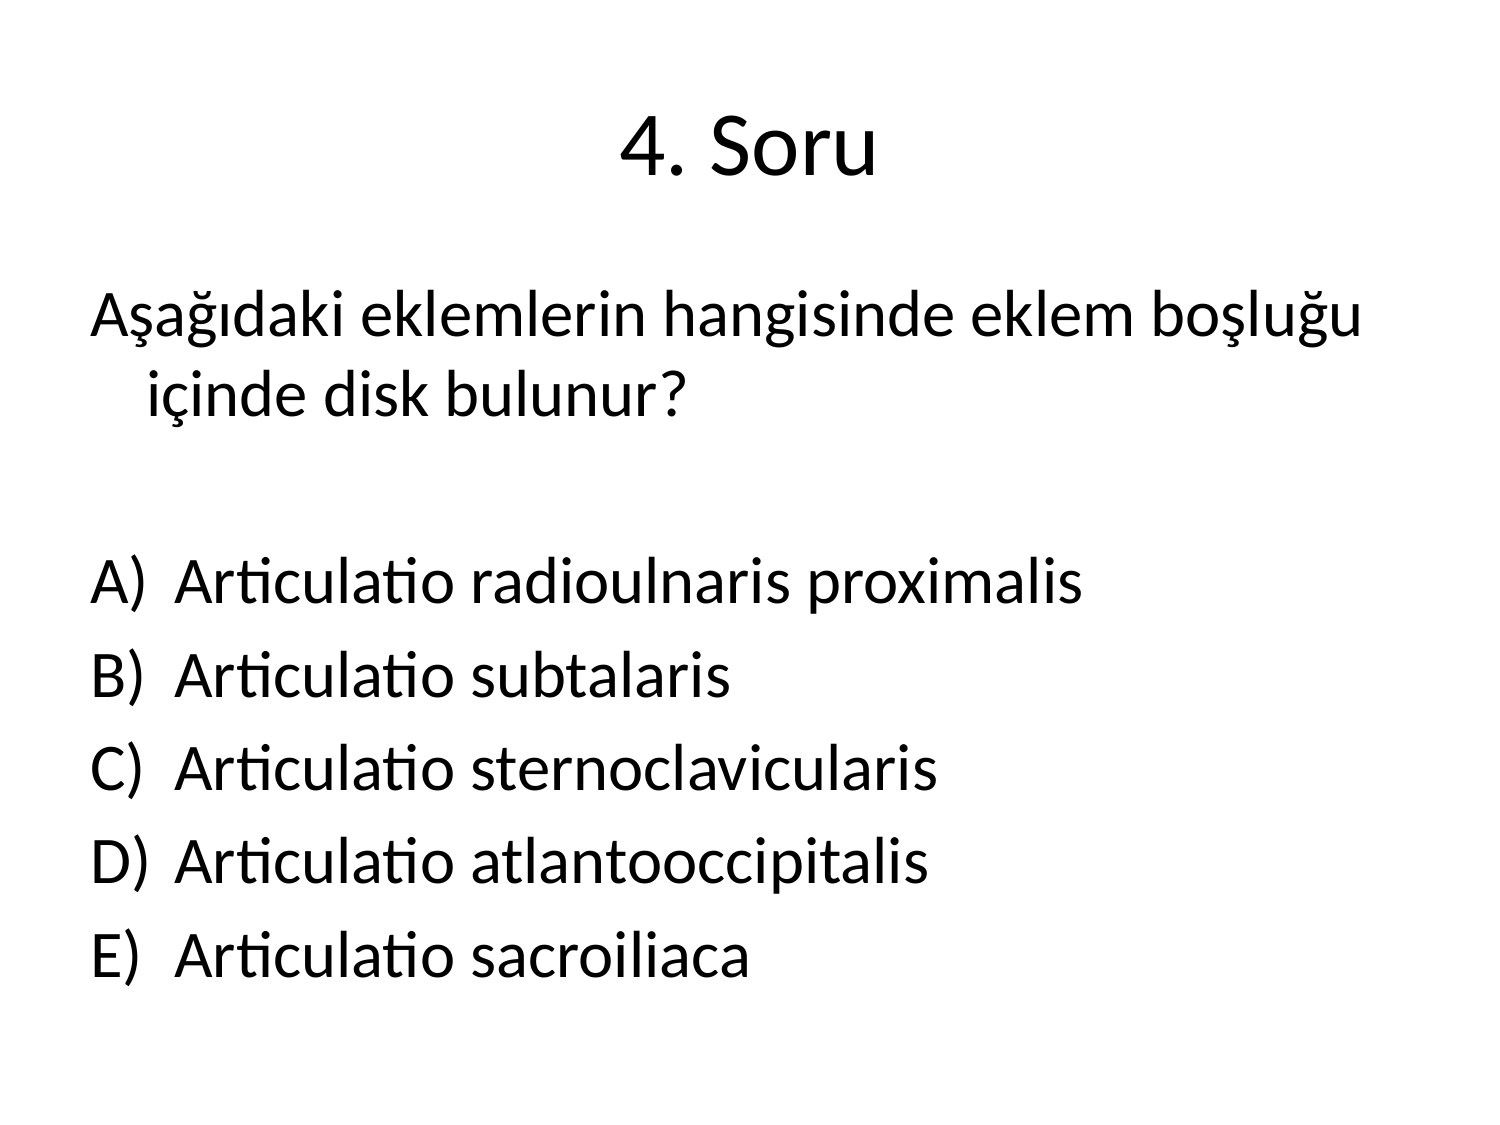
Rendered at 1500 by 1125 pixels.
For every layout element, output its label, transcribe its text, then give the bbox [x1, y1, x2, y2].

title 4. Soru [75, 45, 1425, 233]
list Aşağıdaki eklemlerin hangisinde eklem boşluğu içinde disk bulunur? Articulatio radioulnaris proximalis Articulatio subtalaris Articulatio sternoclavicularis Articulatio atlantooccipitalis Articulatio sacroiliaca [75, 262, 1425, 1005]
